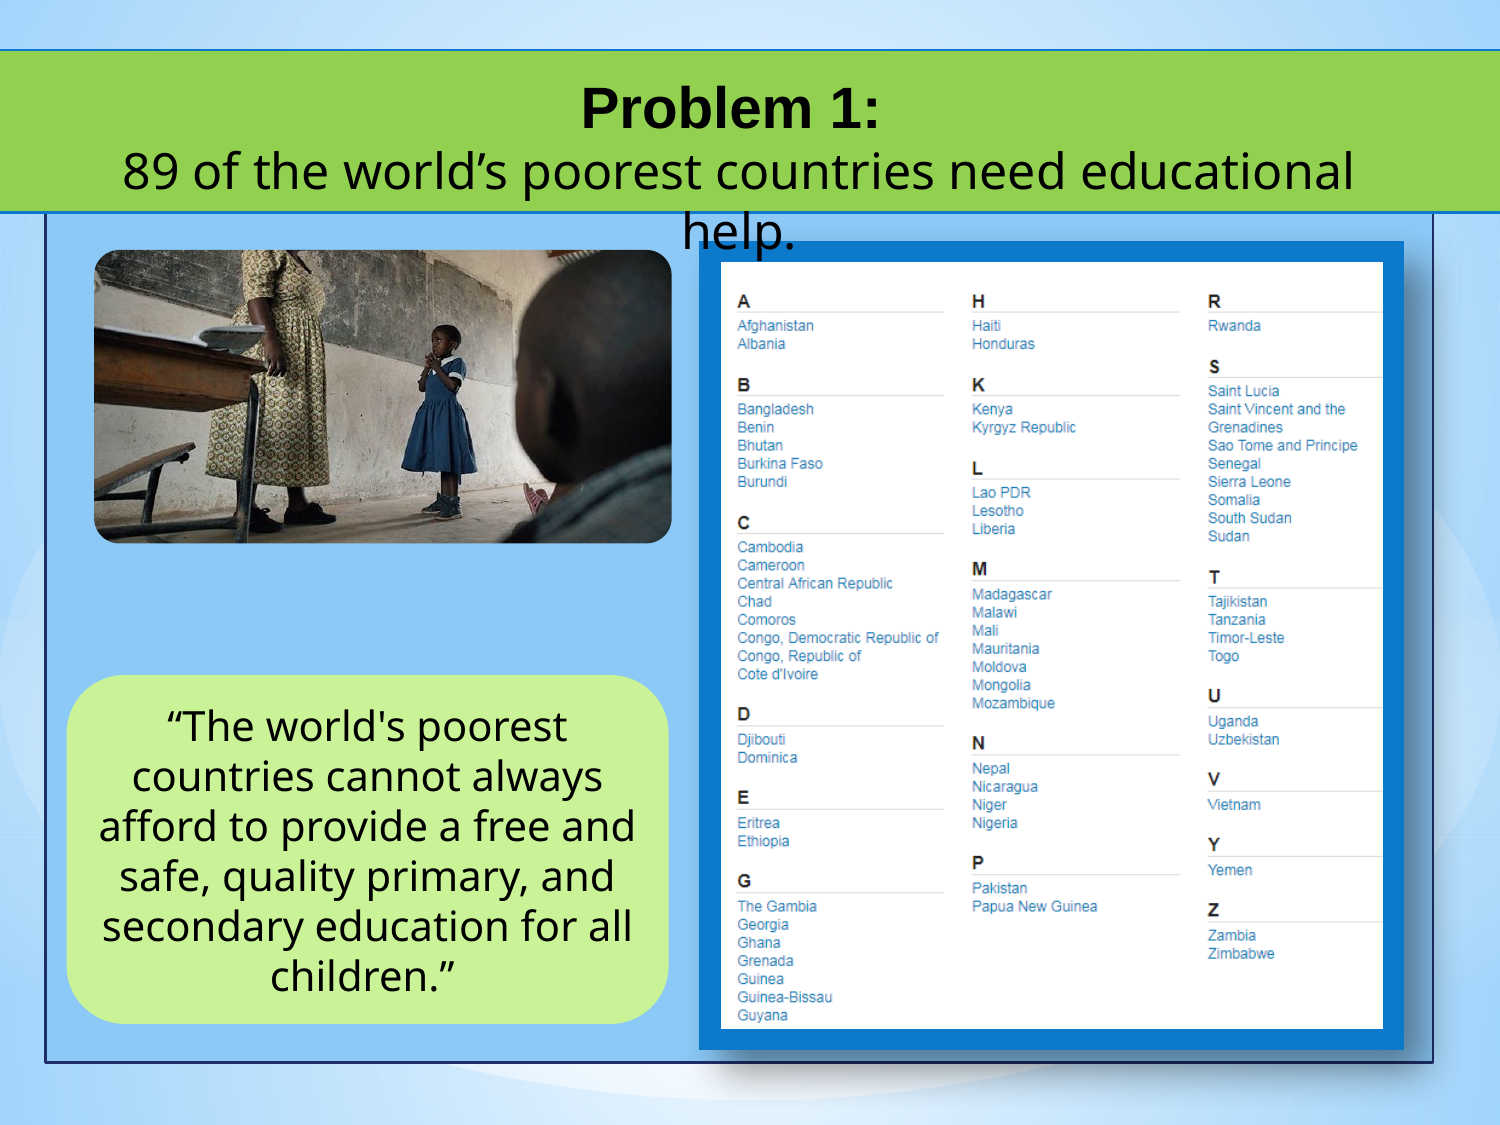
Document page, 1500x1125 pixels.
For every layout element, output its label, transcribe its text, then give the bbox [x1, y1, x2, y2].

text_box “The world's poorest countries cannot always afford to provide a free and safe, quality primary, and secondary education for all children.” [66, 674, 669, 1024]
text_box [44, 214, 697, 1064]
text_box [0, 49, 1500, 214]
picture [93, 249, 672, 544]
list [720, 262, 1384, 1030]
text_box Problem 1: 89 of the world’s poorest countries need educational help. [45, 62, 1433, 408]
